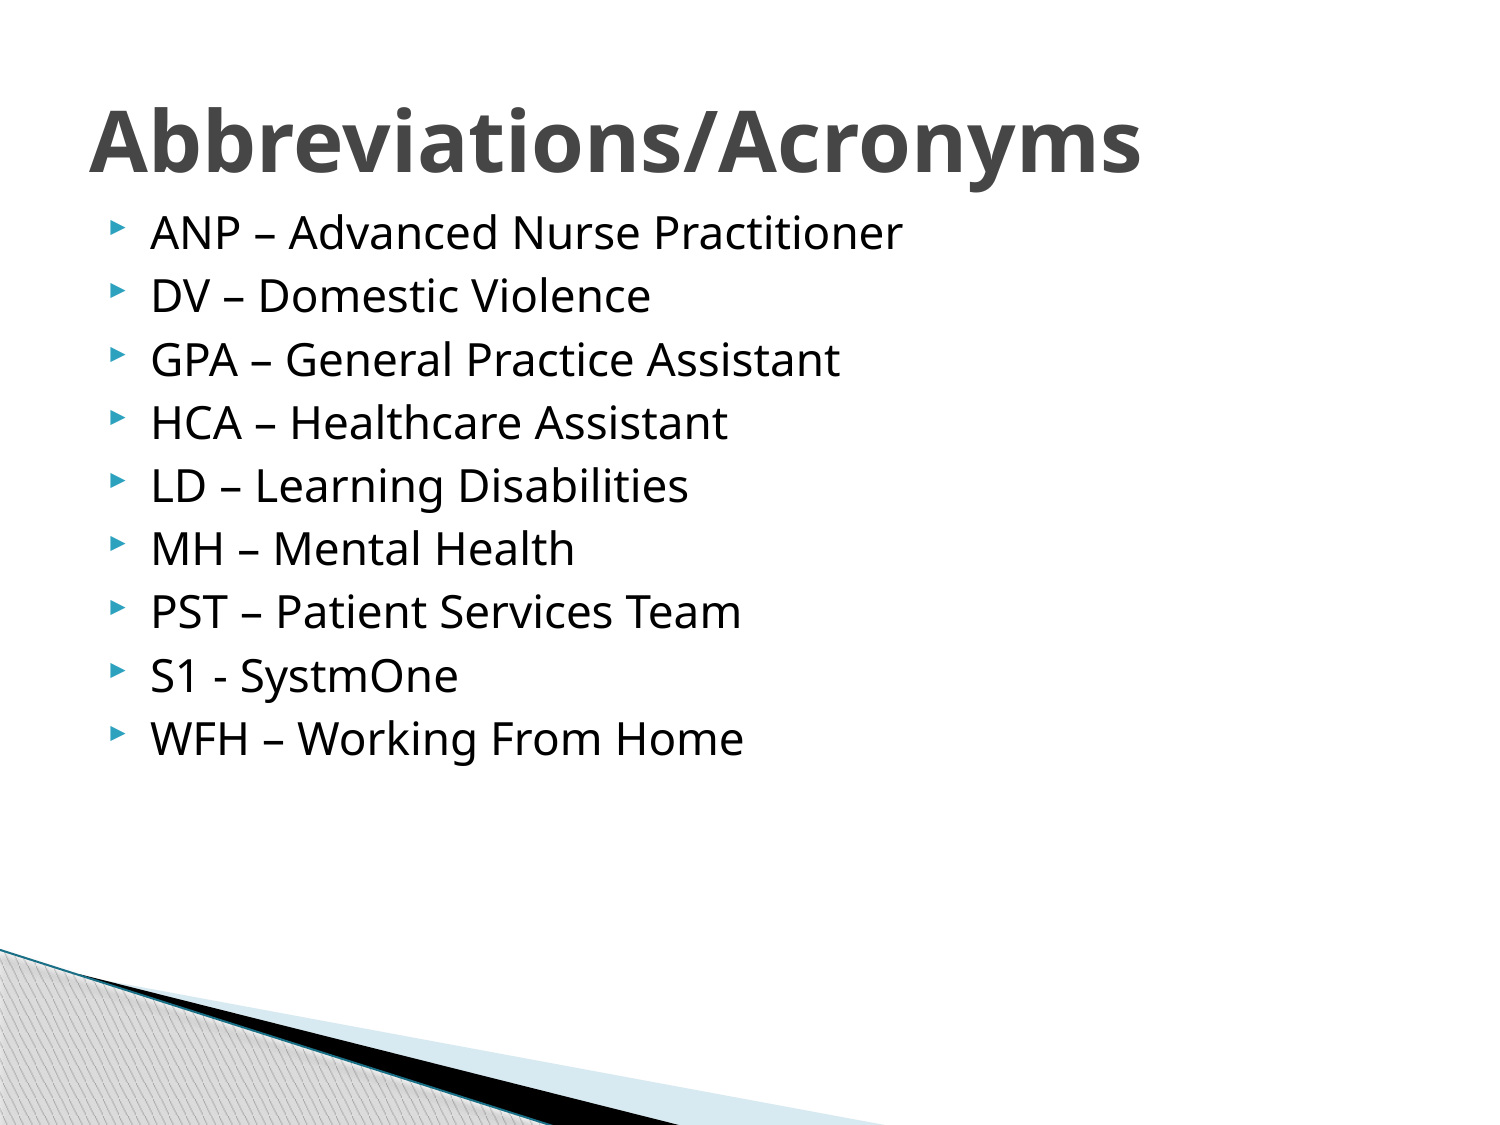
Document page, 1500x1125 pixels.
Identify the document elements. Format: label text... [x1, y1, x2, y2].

list ANP – Advanced Nurse Practitioner DV – Domestic Violence GPA – General Practice Assistant HCA – Healthcare Assistant LD – Learning Disabilities MH – Mental Health PST – Patient Services Team S1 - SystmOne WFH – Working From Home [75, 233, 1425, 1012]
title Abbreviations/Acronyms [75, 45, 1425, 233]
